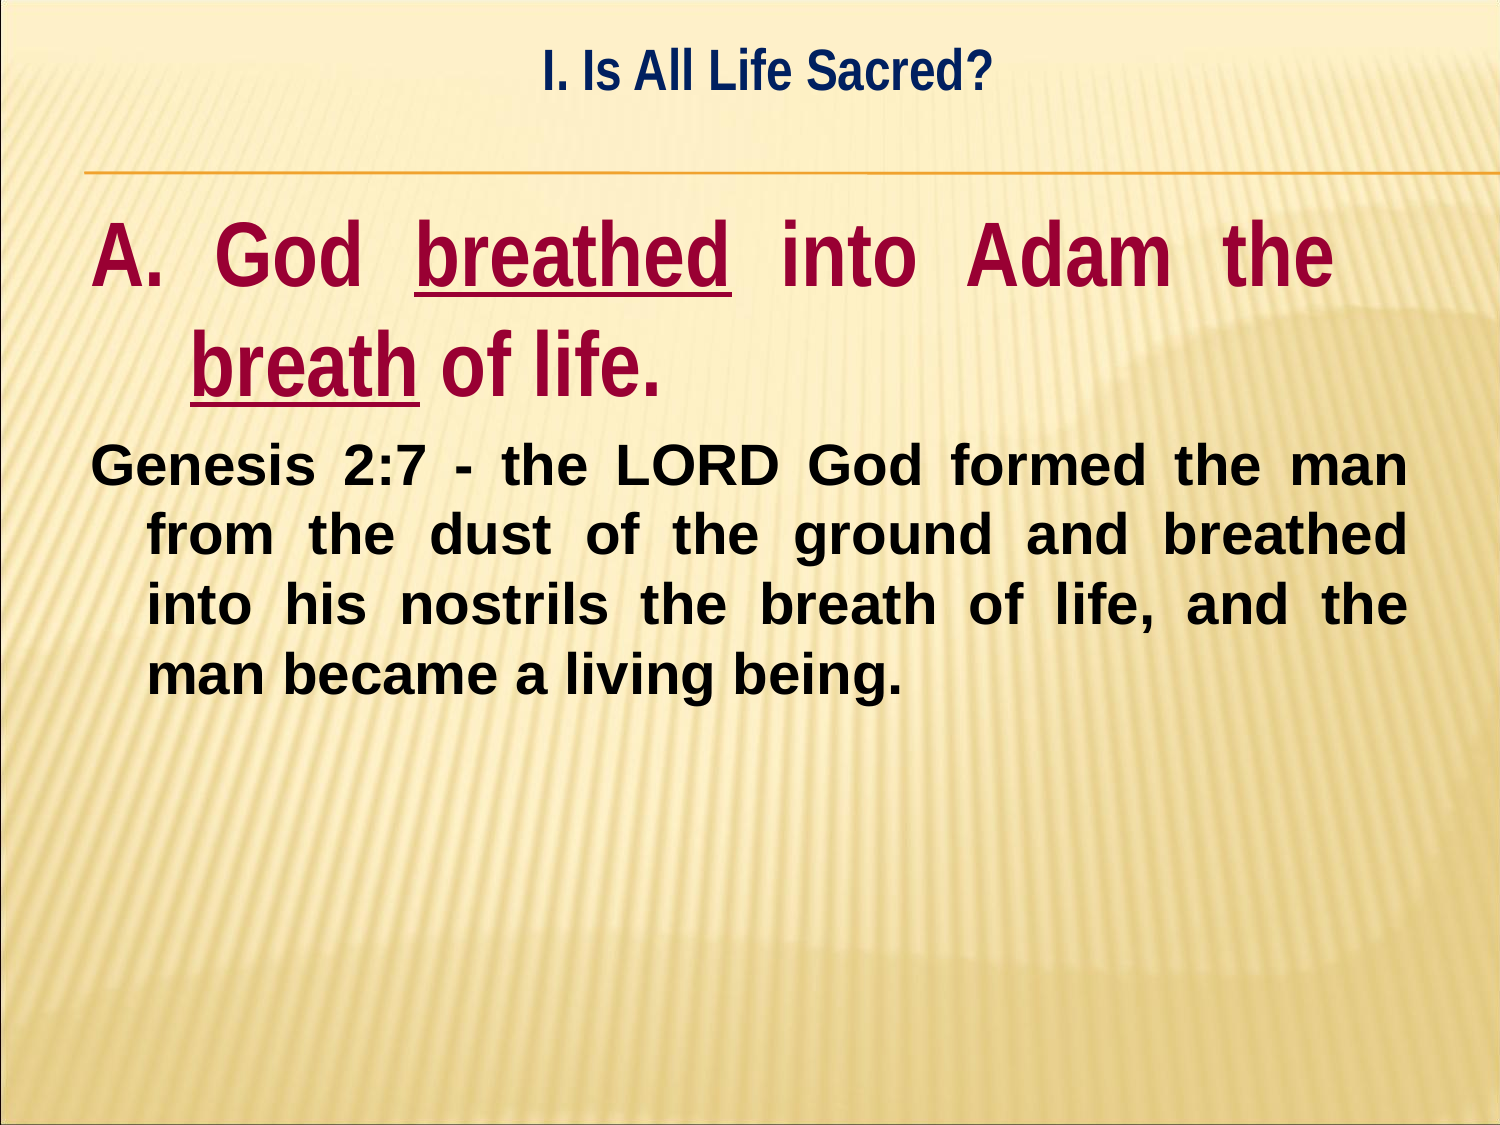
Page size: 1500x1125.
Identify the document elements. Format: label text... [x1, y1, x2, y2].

picture [0, 0, 1500, 1125]
list A. God breathed into Adam the breath of life. Genesis 2:7 - the LORD God formed the man from the dust of the ground and breathed into his nostrils the breath of life, and the man became a living being. [75, 187, 1425, 950]
text_box I. Is All Life Sacred? [124, 24, 1413, 110]
